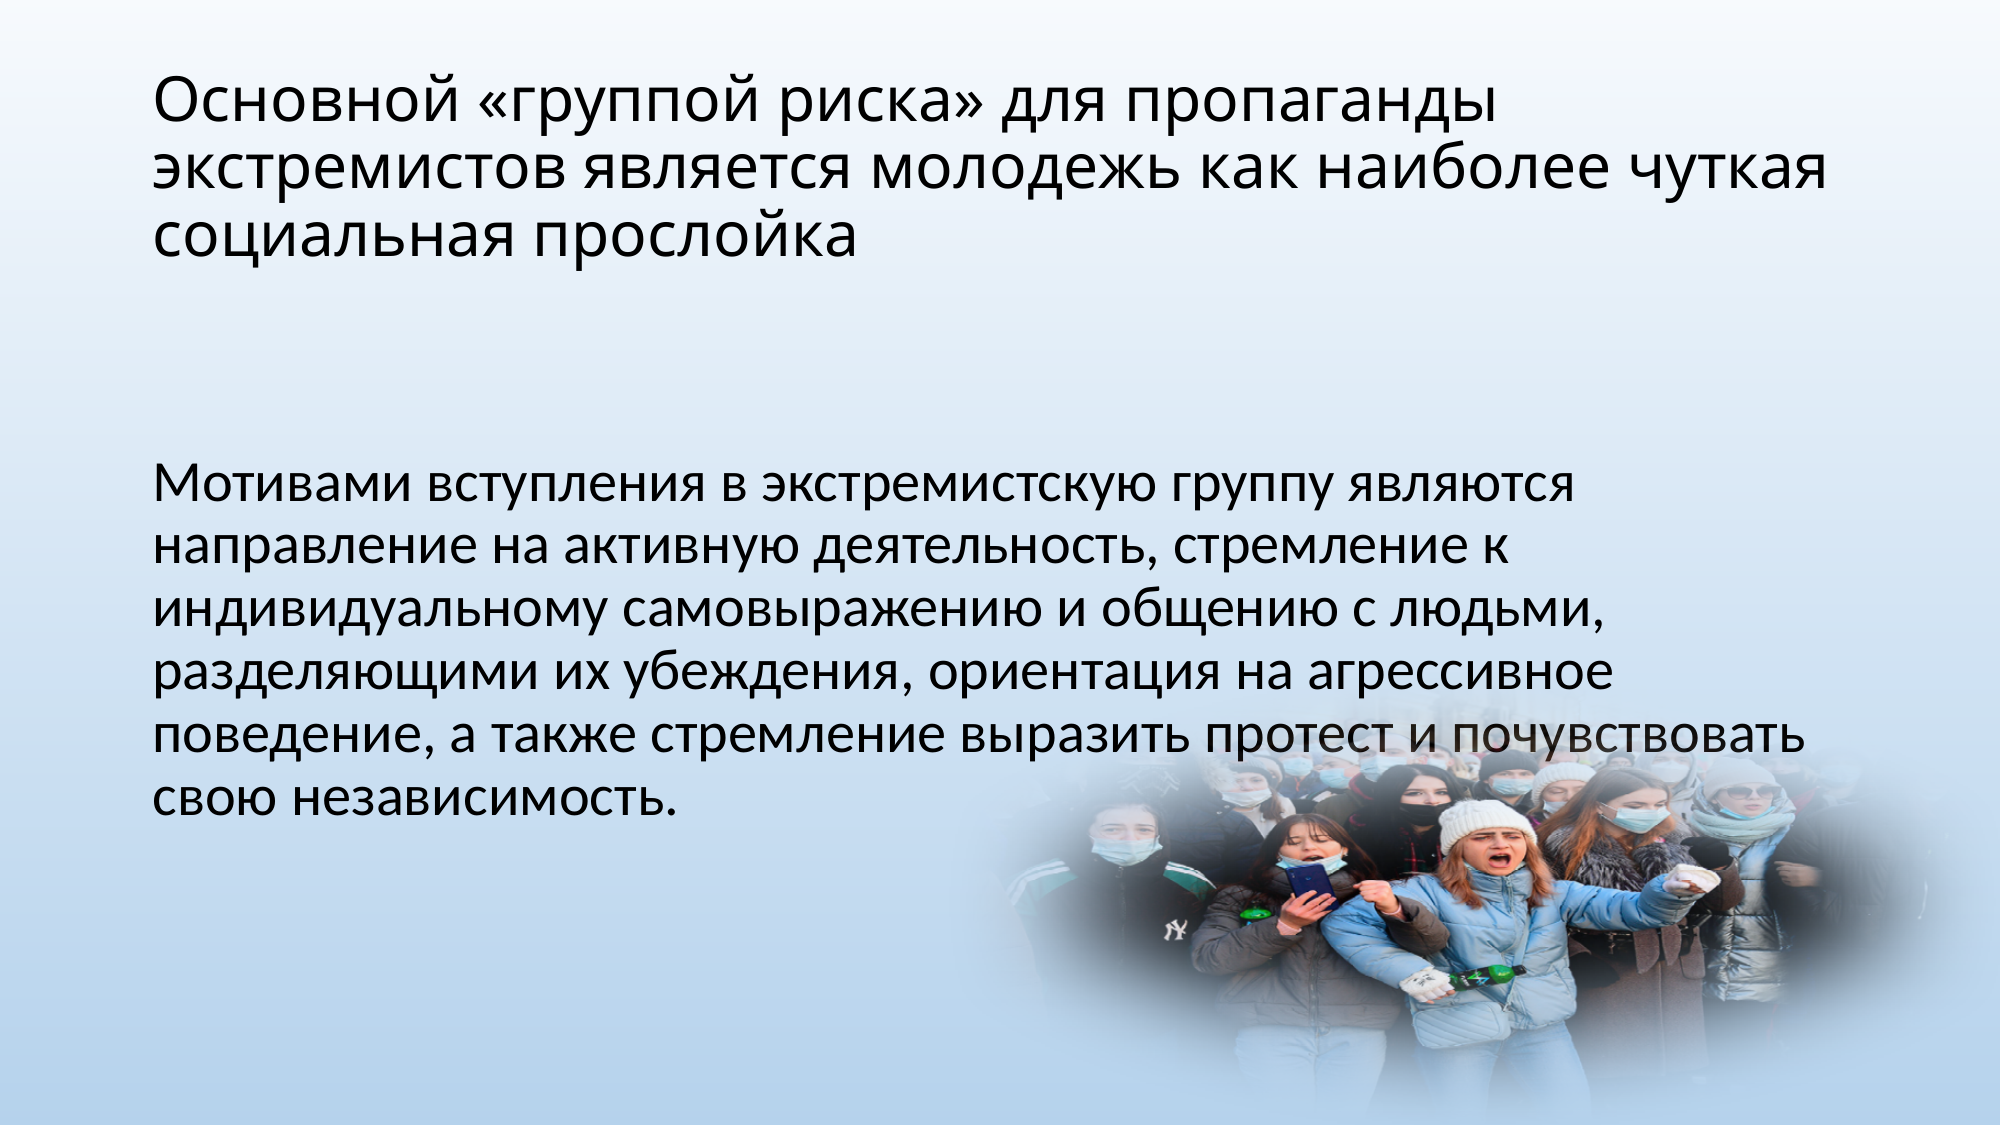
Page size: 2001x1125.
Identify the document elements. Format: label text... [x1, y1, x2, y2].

title Основной «группой риска» для пропаганды экстремистов является молодежь как наиболее чуткая социальная прослойка [137, 59, 1863, 278]
picture [855, 659, 2000, 1125]
list Мотивами вступления в экстремистскую группу являются направление на активную деятельность, стремление к индивидуальному самовыражению и общению с людьми, разделяющими их убеждения, ориентация на агрессивное поведение, а также стремление выразить протест и почувствовать свою независимость. [137, 443, 1863, 1125]
